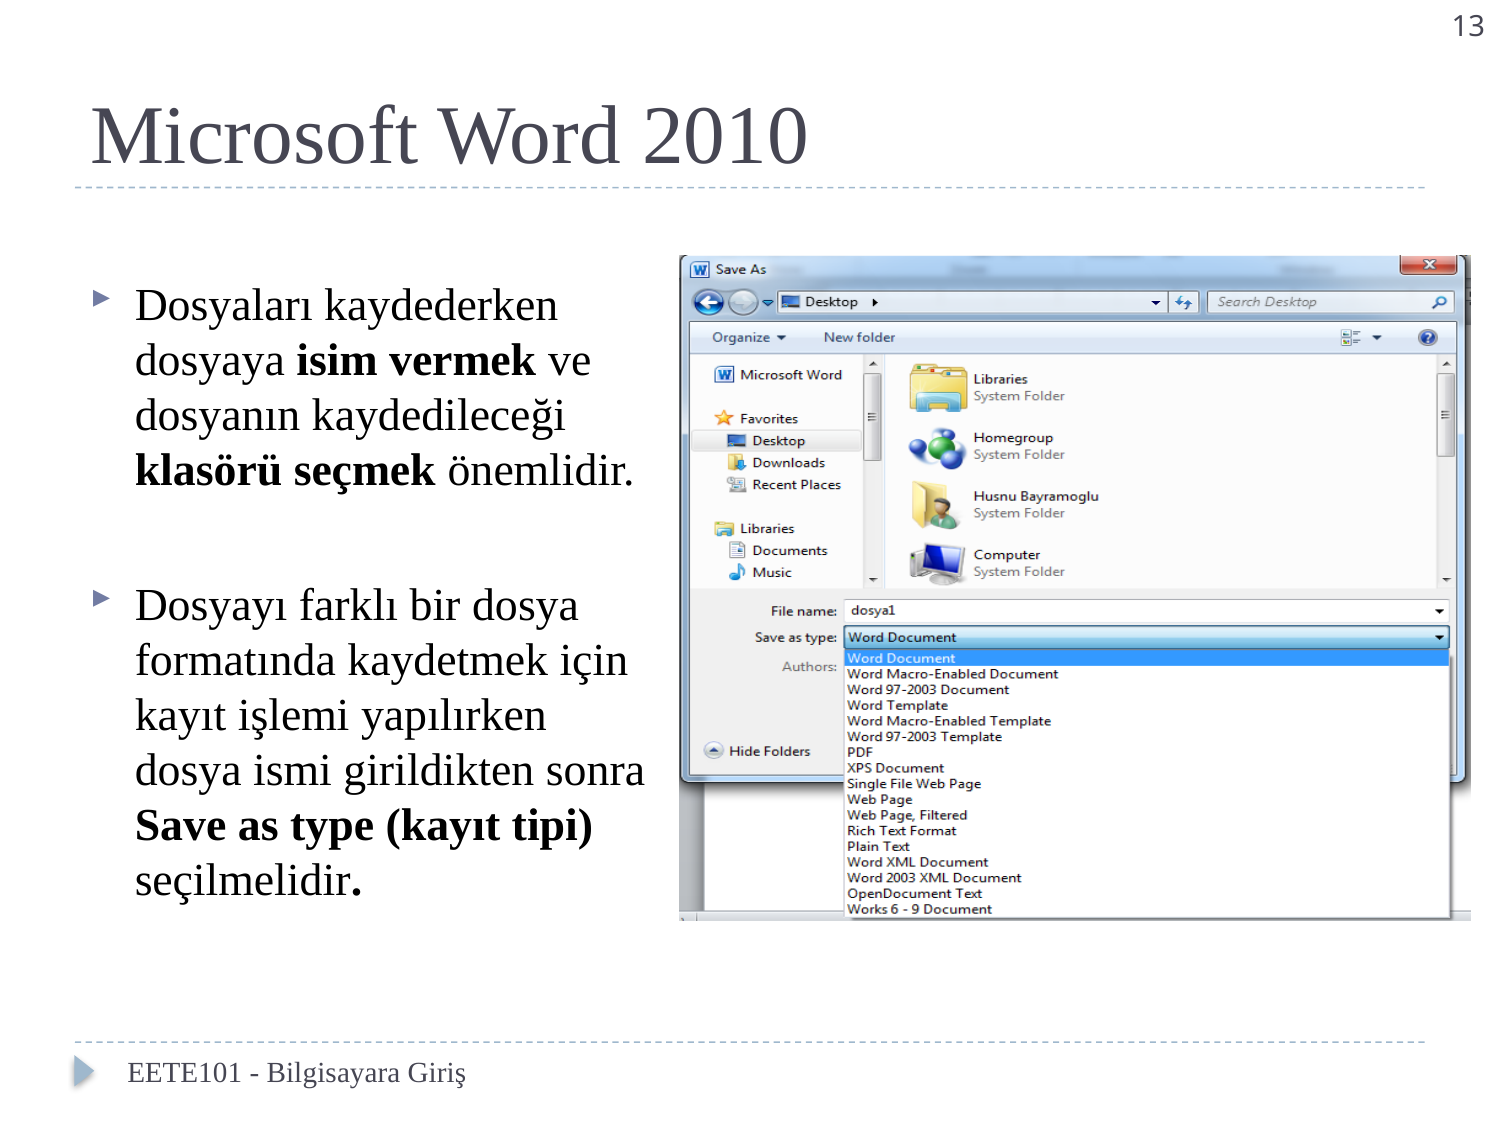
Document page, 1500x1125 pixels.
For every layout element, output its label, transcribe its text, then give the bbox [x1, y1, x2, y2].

list Dosyaları kaydederken dosyaya isim vermek ve dosyanın kaydedileceği klasörü seçmek önemlidir. Dosyayı farklı bir dosya formatında kaydetmek için kayıt işlemi yapılırken dosya ismi girildikten sonra Save as type (kayıt tipi) seçilmelidir. [75, 200, 680, 1010]
title Microsoft Word 2010 [75, 24, 1425, 188]
picture [678, 255, 1471, 921]
footer EETE101 - Bilgisayara Giriş [112, 1045, 1424, 1106]
slide_number 13 [1423, 0, 1500, 60]
